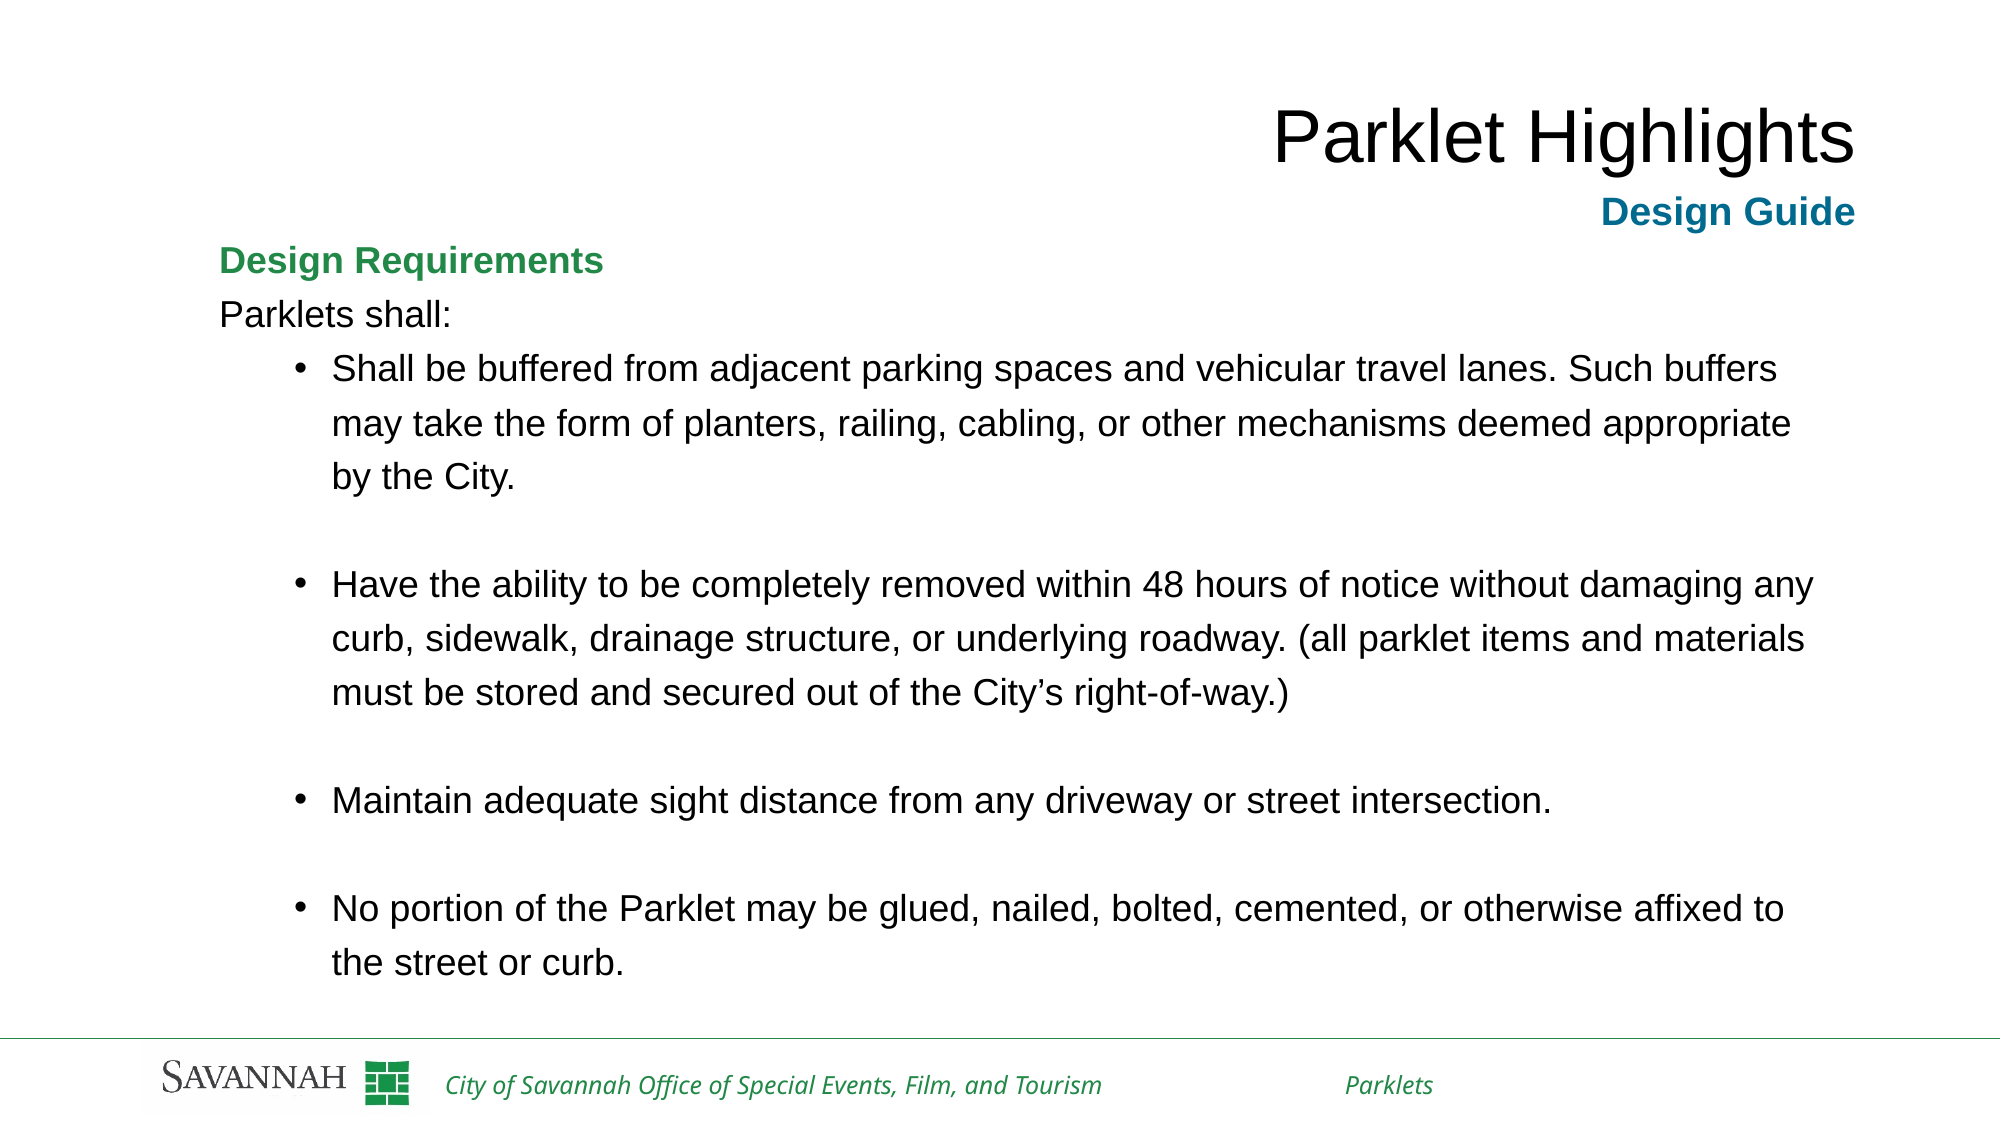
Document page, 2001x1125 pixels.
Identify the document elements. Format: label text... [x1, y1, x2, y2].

text_box Parklet Highlights Design Guide [566, 90, 1871, 243]
text_box City of Savannah Office of Special Events, Film, and Tourism Parklets [431, 1062, 1871, 1107]
picture [141, 1040, 431, 1115]
text_box Design Requirements Parklets shall: Shall be buffered from adjacent parking spaces and vehicular travel lanes. Such buffers may take the form of planters, railing, cabling, or other mechanisms deemed appropriate by the City. Have the ability to be completely removed within 48 hours of notice without damaging any curb, sidewalk, drainage structure, or underlying roadway. (all parklet items and materials must be stored and secured out of the City’s right-of-way.) Maintain adequate sight distance from any driveway or street intersection. No portion of the Parklet may be glued, nailed, bolted, cemented, or otherwise affixed to the street or curb. [204, 220, 1853, 1016]
